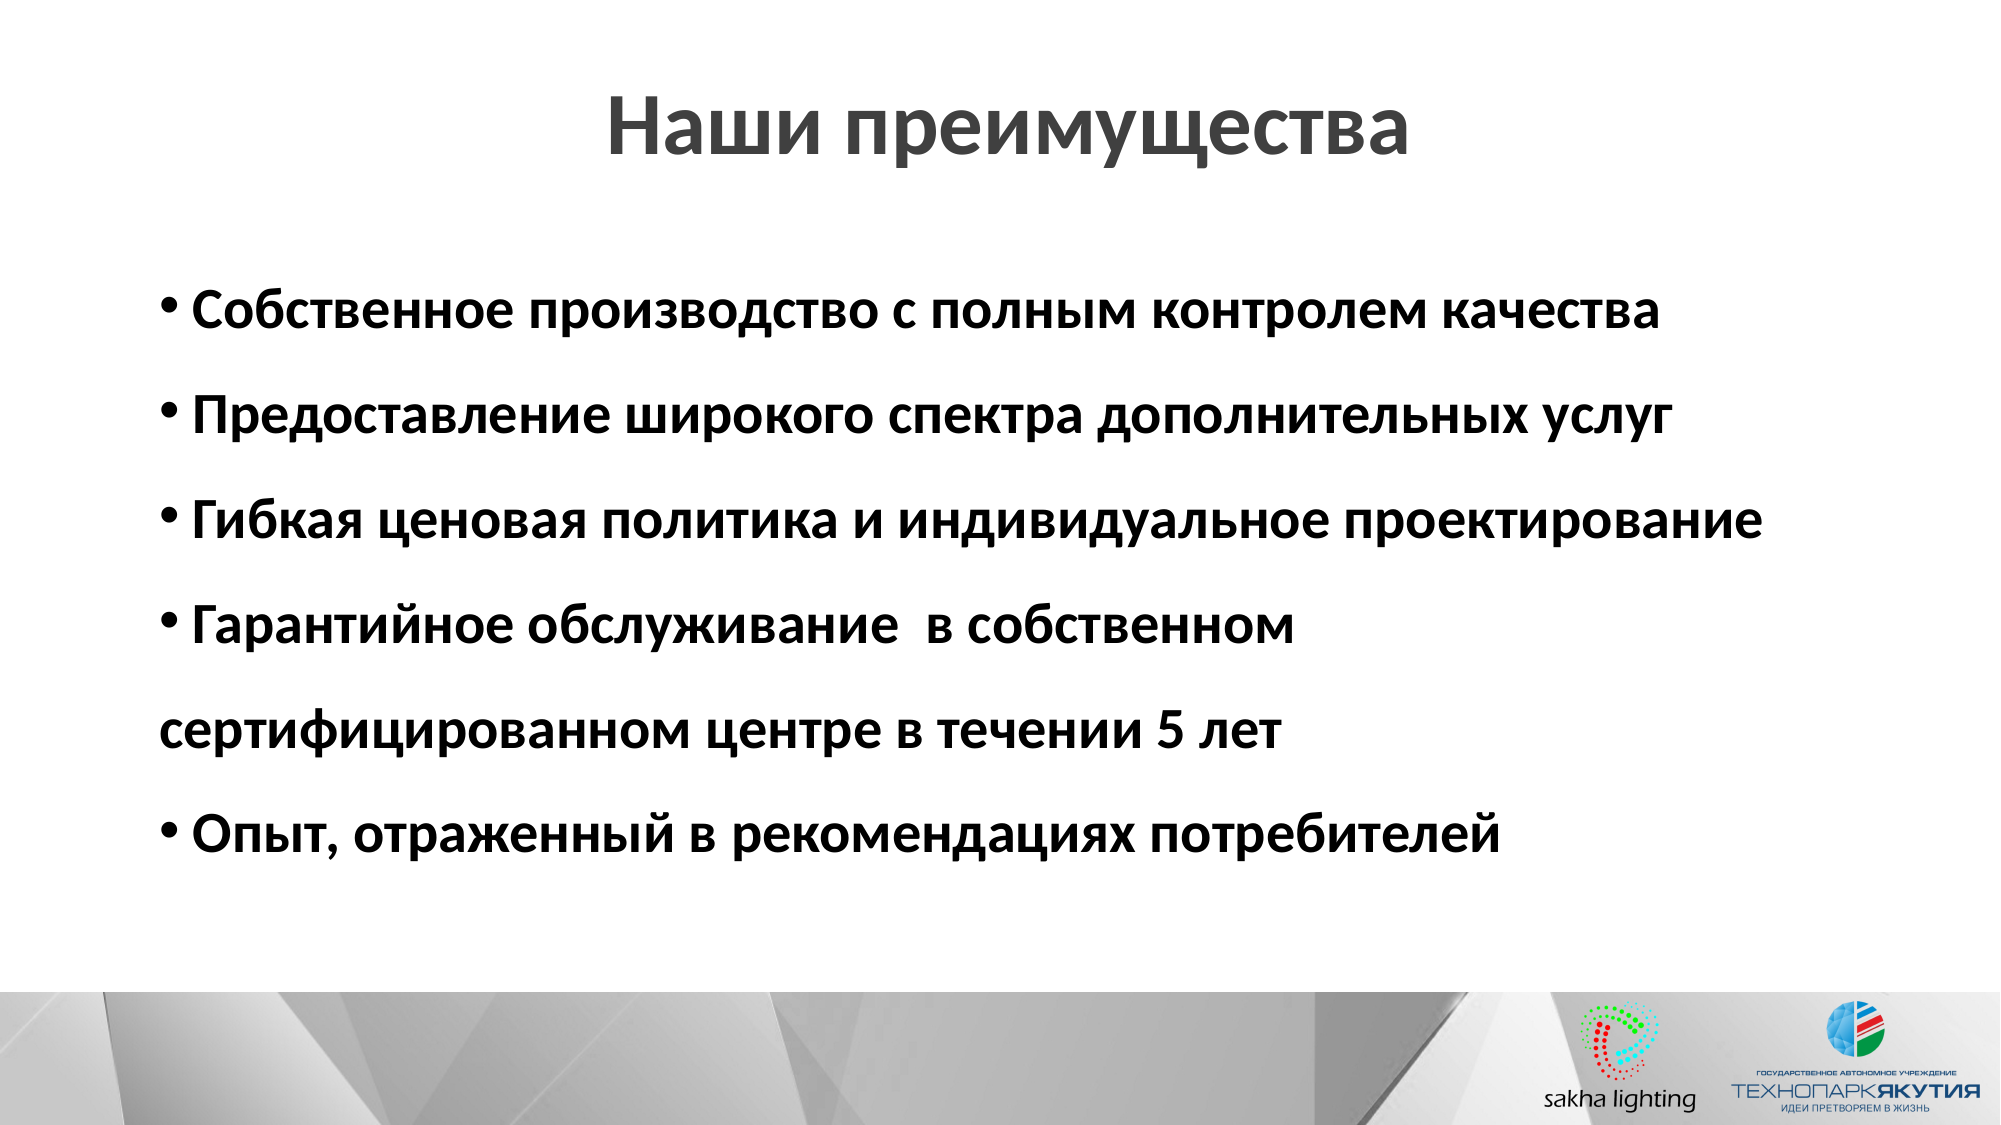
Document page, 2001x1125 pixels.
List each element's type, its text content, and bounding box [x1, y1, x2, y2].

text_box Собственное производство с полным контролем качества Предоставление широкого спектра дополнительных услуг Гибкая ценовая политика и индивидуальное проектирование Гарантийное обслуживание в собственном сертифицированном центре в течении 5 лет Опыт, отраженный в рекомендациях потребителей [144, 227, 1788, 940]
title Наши преимущества [350, 69, 1690, 182]
picture [0, 992, 2000, 1125]
